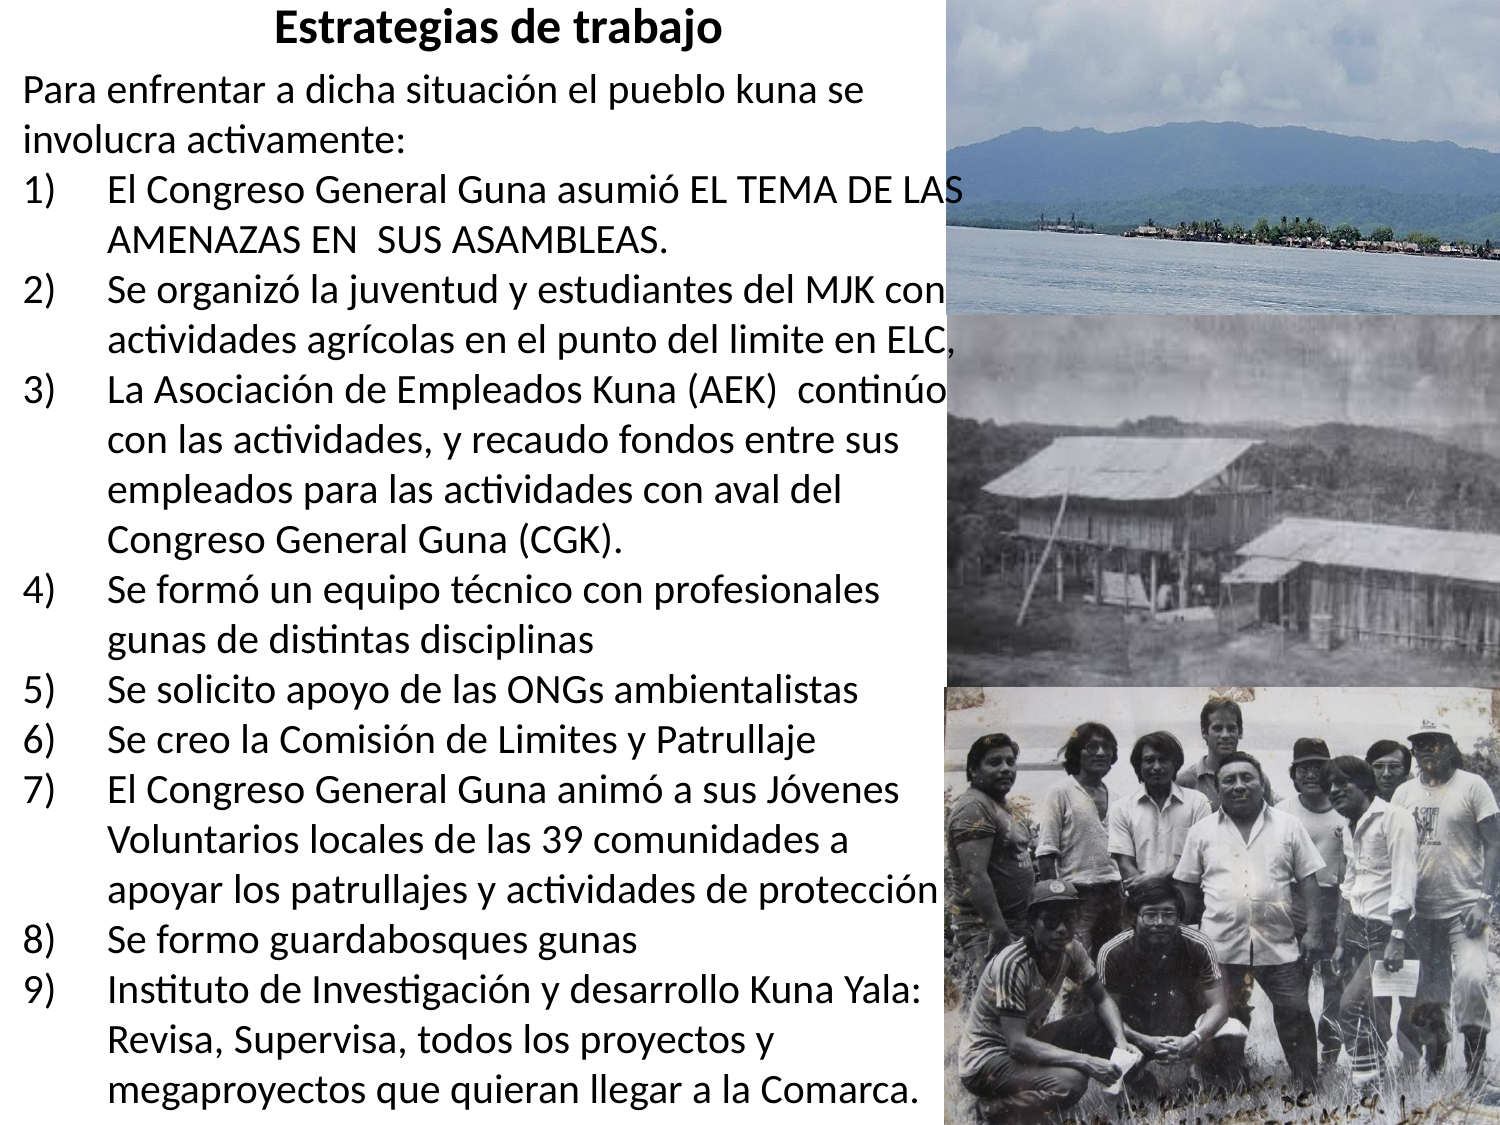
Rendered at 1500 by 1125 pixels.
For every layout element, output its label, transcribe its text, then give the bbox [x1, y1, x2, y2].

title Estrategias de trabajo [7, 0, 943, 54]
text_box Para enfrentar a dicha situación el pueblo kuna se involucra activamente: El Congreso General Guna asumió EL TEMA DE LAS AMENAZAS EN SUS ASAMBLEAS. Se organizó la juventud y estudiantes del MJK con actividades agrícolas en el punto del limite en ELC, La Asociación de Empleados Kuna (AEK) continúo con las actividades, y recaudo fondos entre sus empleados para las actividades con aval del Congreso General Guna (CGK). Se formó un equipo técnico con profesionales gunas de distintas disciplinas Se solicito apoyo de las ONGs ambientalistas Se creo la Comisión de Limites y Patrullaje El Congreso General Guna animó a sus Jóvenes Voluntarios locales de las 39 comunidades a apoyar los patrullajes y actividades de protección Se formo guardabosques gunas Instituto de Investigación y desarrollo Kuna Yala: Revisa, Supervisa, todos los proyectos y megaproyectos que quieran llegar a la Comarca. [7, 54, 942, 1120]
picture [943, 0, 1500, 1125]
